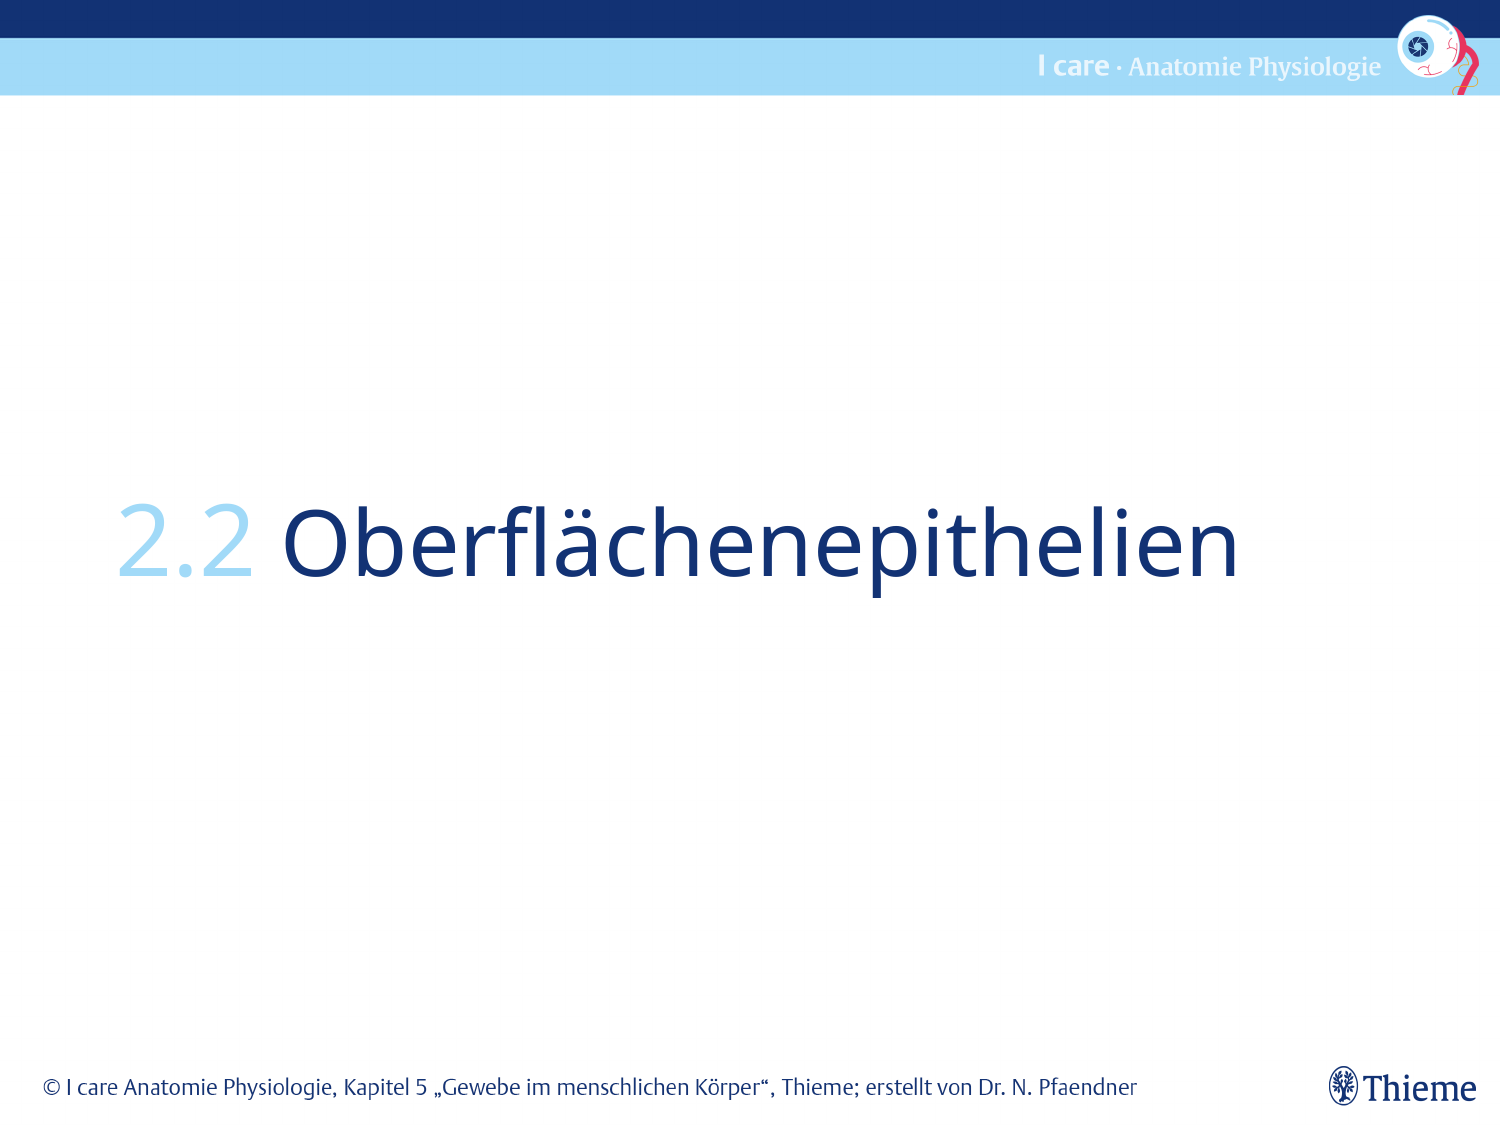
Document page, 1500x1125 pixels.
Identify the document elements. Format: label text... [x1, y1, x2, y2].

text_box 2.2 Oberflächenepithelien [100, 148, 1451, 1035]
picture [0, 0, 1500, 1125]
